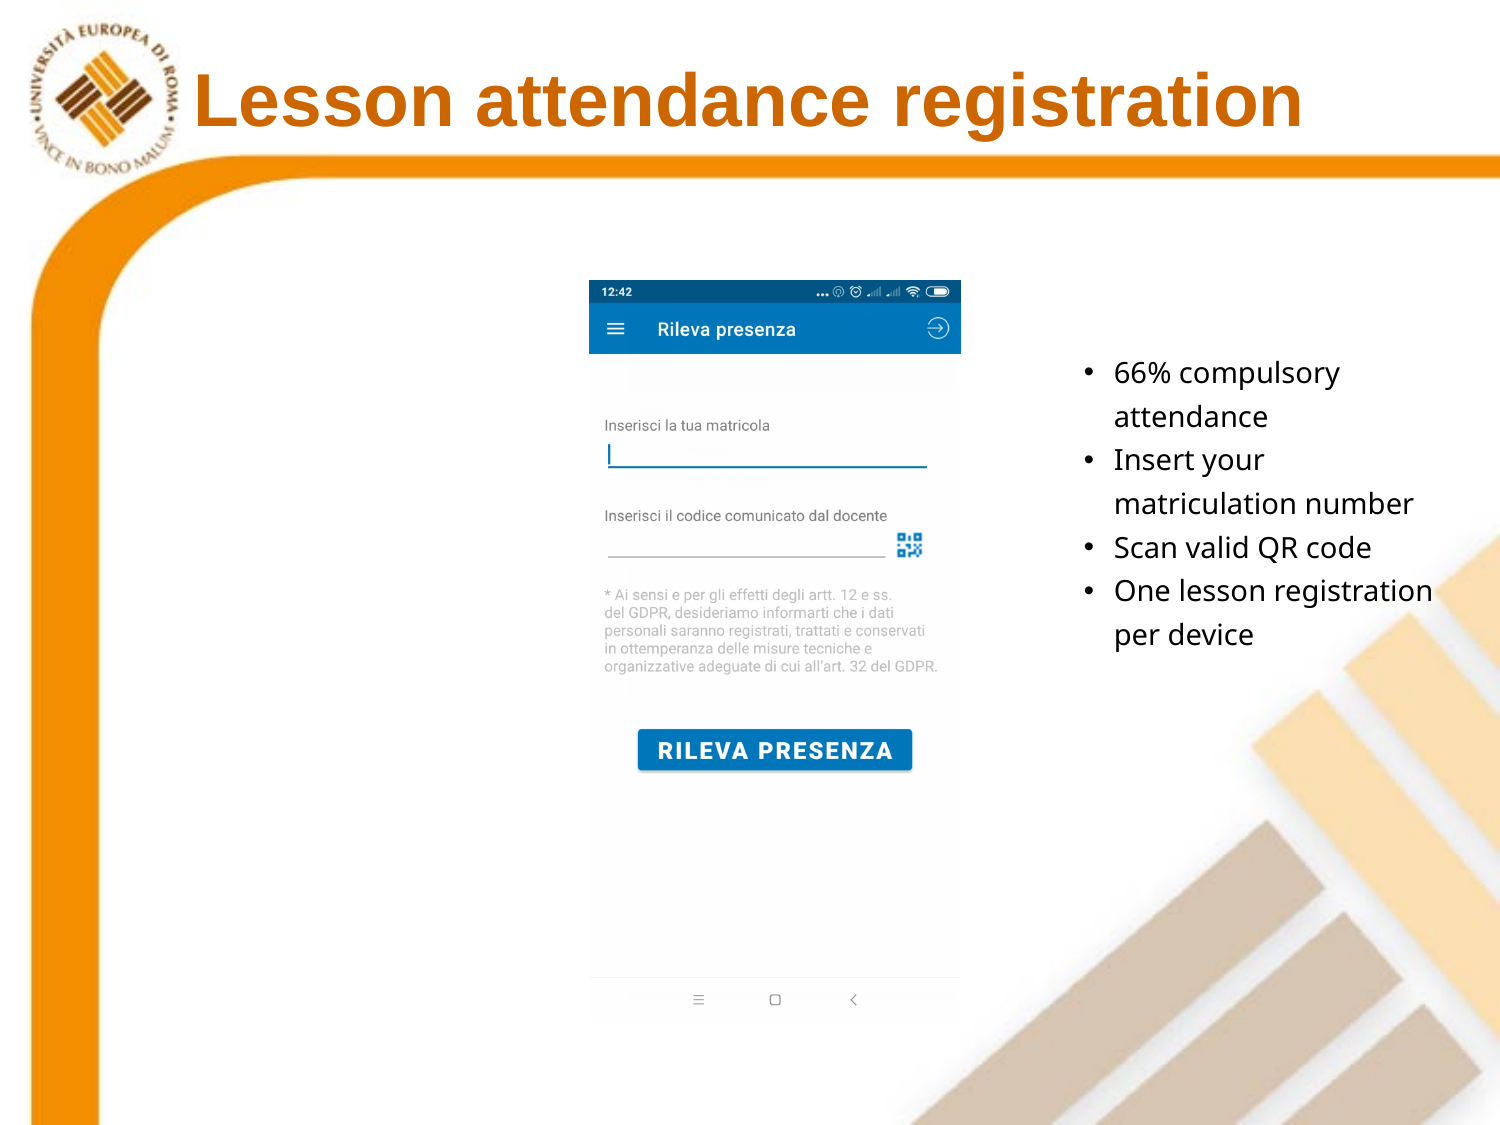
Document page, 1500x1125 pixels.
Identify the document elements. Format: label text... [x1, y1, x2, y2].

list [589, 280, 961, 1022]
text_box 66% compulsory attendance Insert your matriculation number Scan valid QR code One lesson registration per device [1068, 337, 1471, 659]
picture [0, 0, 1500, 1125]
title Lesson attendance registration [75, 21, 1424, 173]
